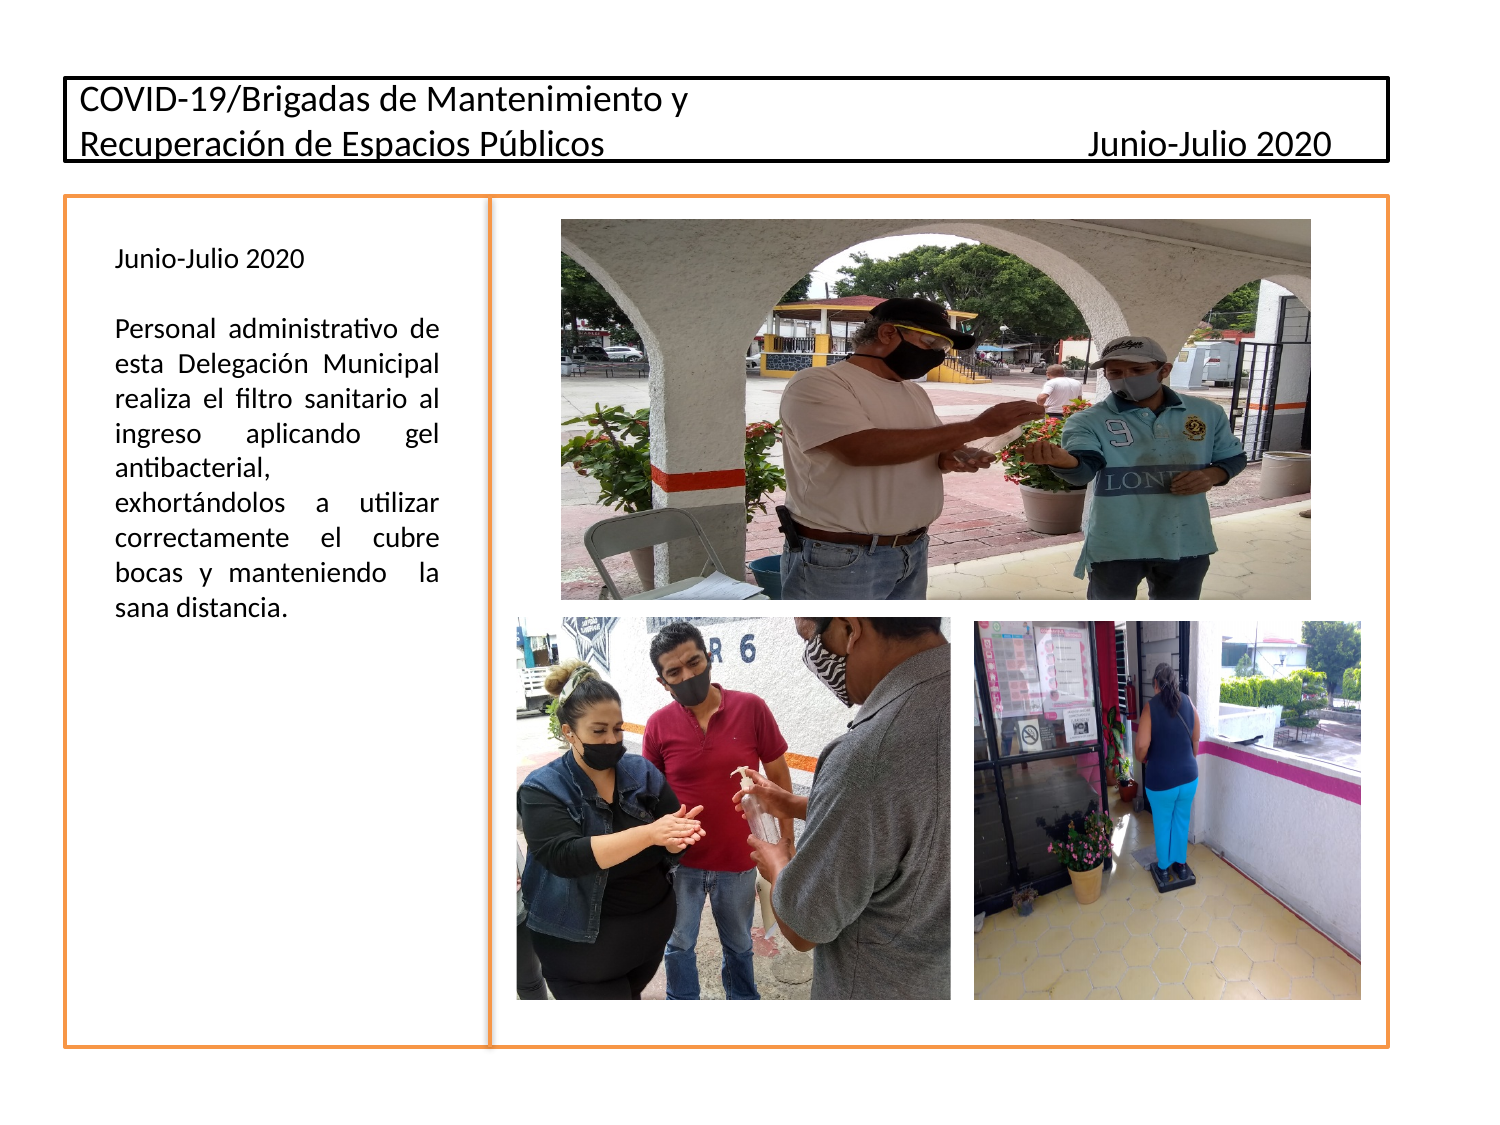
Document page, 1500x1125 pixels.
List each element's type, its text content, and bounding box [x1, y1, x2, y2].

text_box COVID-19/Brigadas de Mantenimiento y Recuperación de Espacios Públicos Junio-Julio 2020 [63, 76, 1390, 163]
picture [560, 219, 1312, 601]
text_box Junio-Julio 2020 Personal administrativo de esta Delegación Municipal realiza el filtro sanitario al ingreso aplicando gel antibacterial, exhortándolos a utilizar correctamente el cubre bocas y manteniendo la sana distancia. [100, 231, 455, 631]
text_box [63, 194, 1390, 1049]
picture [974, 621, 1362, 1000]
picture [516, 616, 951, 1000]
